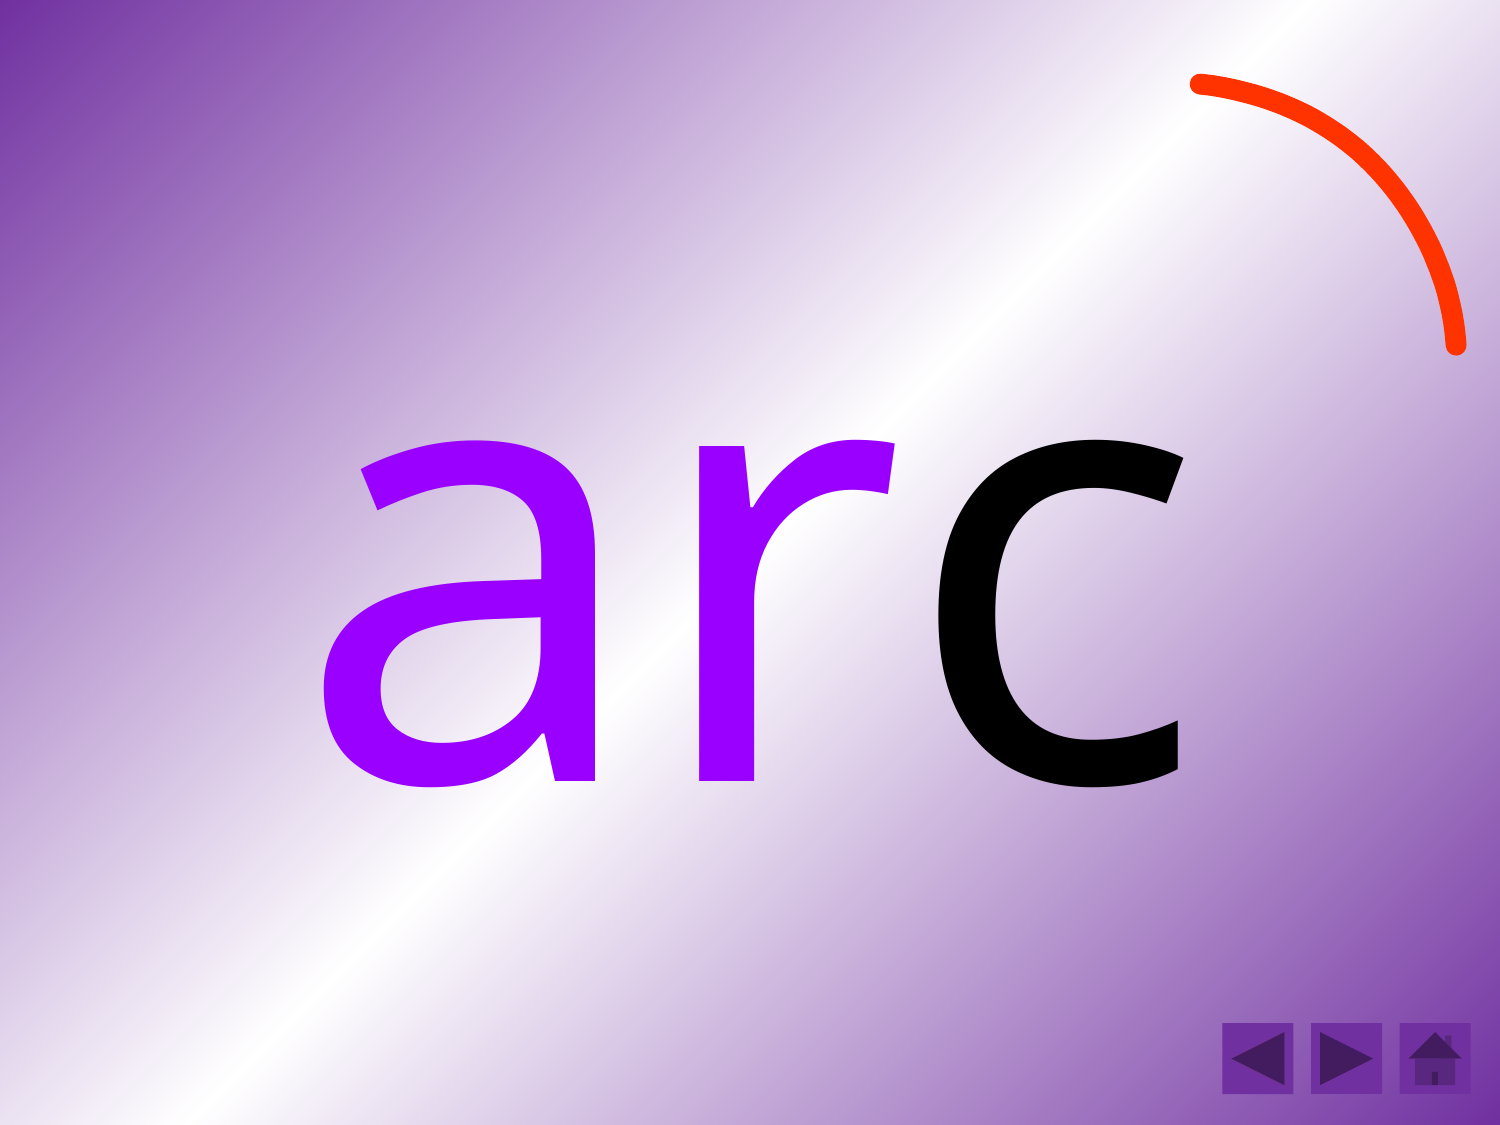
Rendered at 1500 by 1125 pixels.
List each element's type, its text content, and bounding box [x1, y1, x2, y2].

list arc [0, 148, 1500, 953]
picture [1155, 42, 1500, 387]
